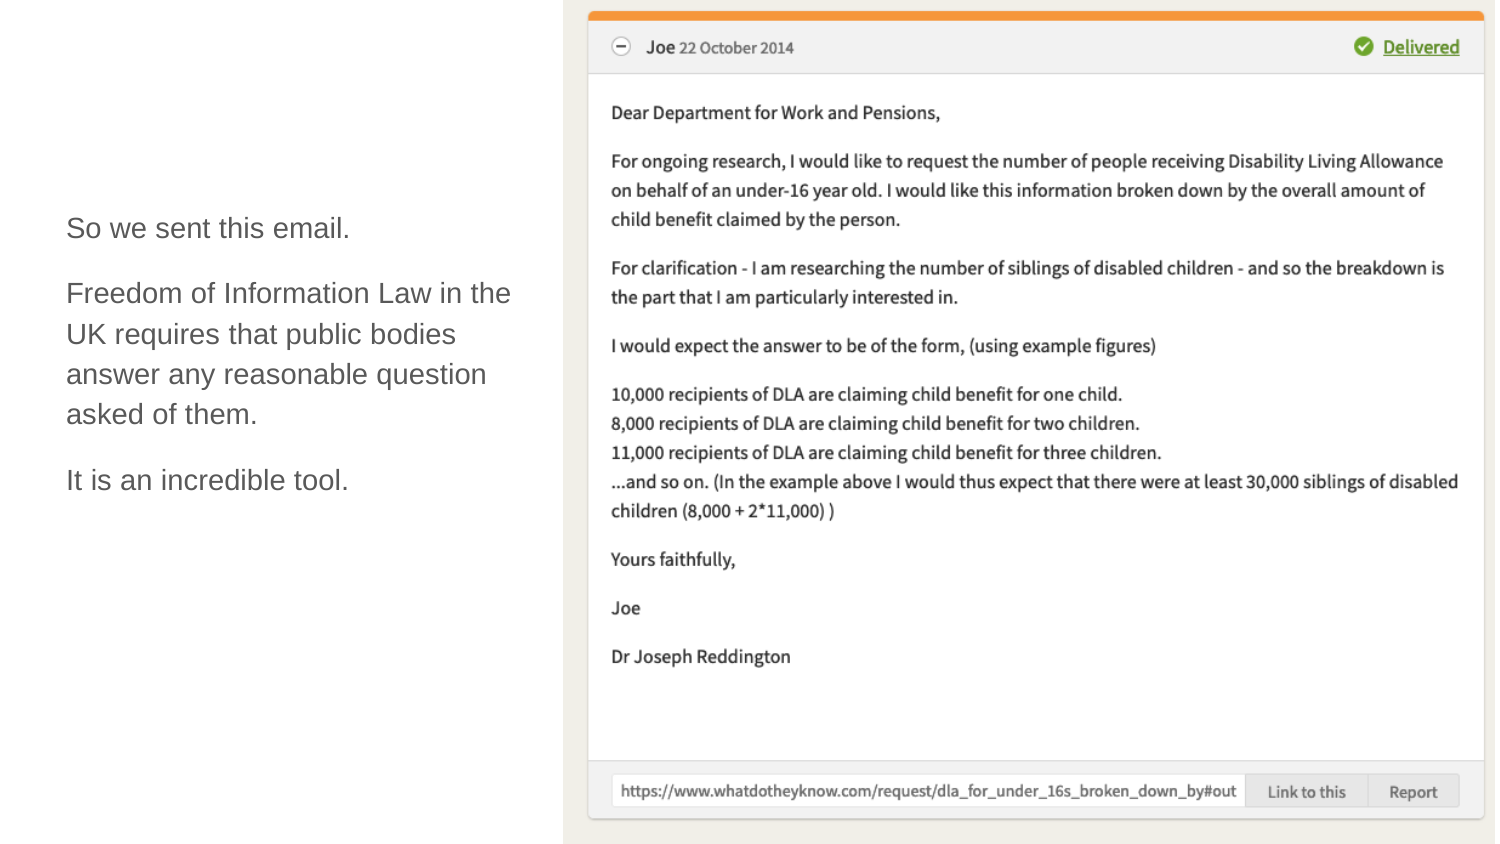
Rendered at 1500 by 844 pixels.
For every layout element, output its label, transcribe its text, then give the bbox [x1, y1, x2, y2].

picture [563, 0, 1496, 844]
list So we sent this email. Freedom of Information Law in the UK requires that public bodies answer any reasonable question asked of them. It is an incredible tool. [51, 189, 558, 750]
